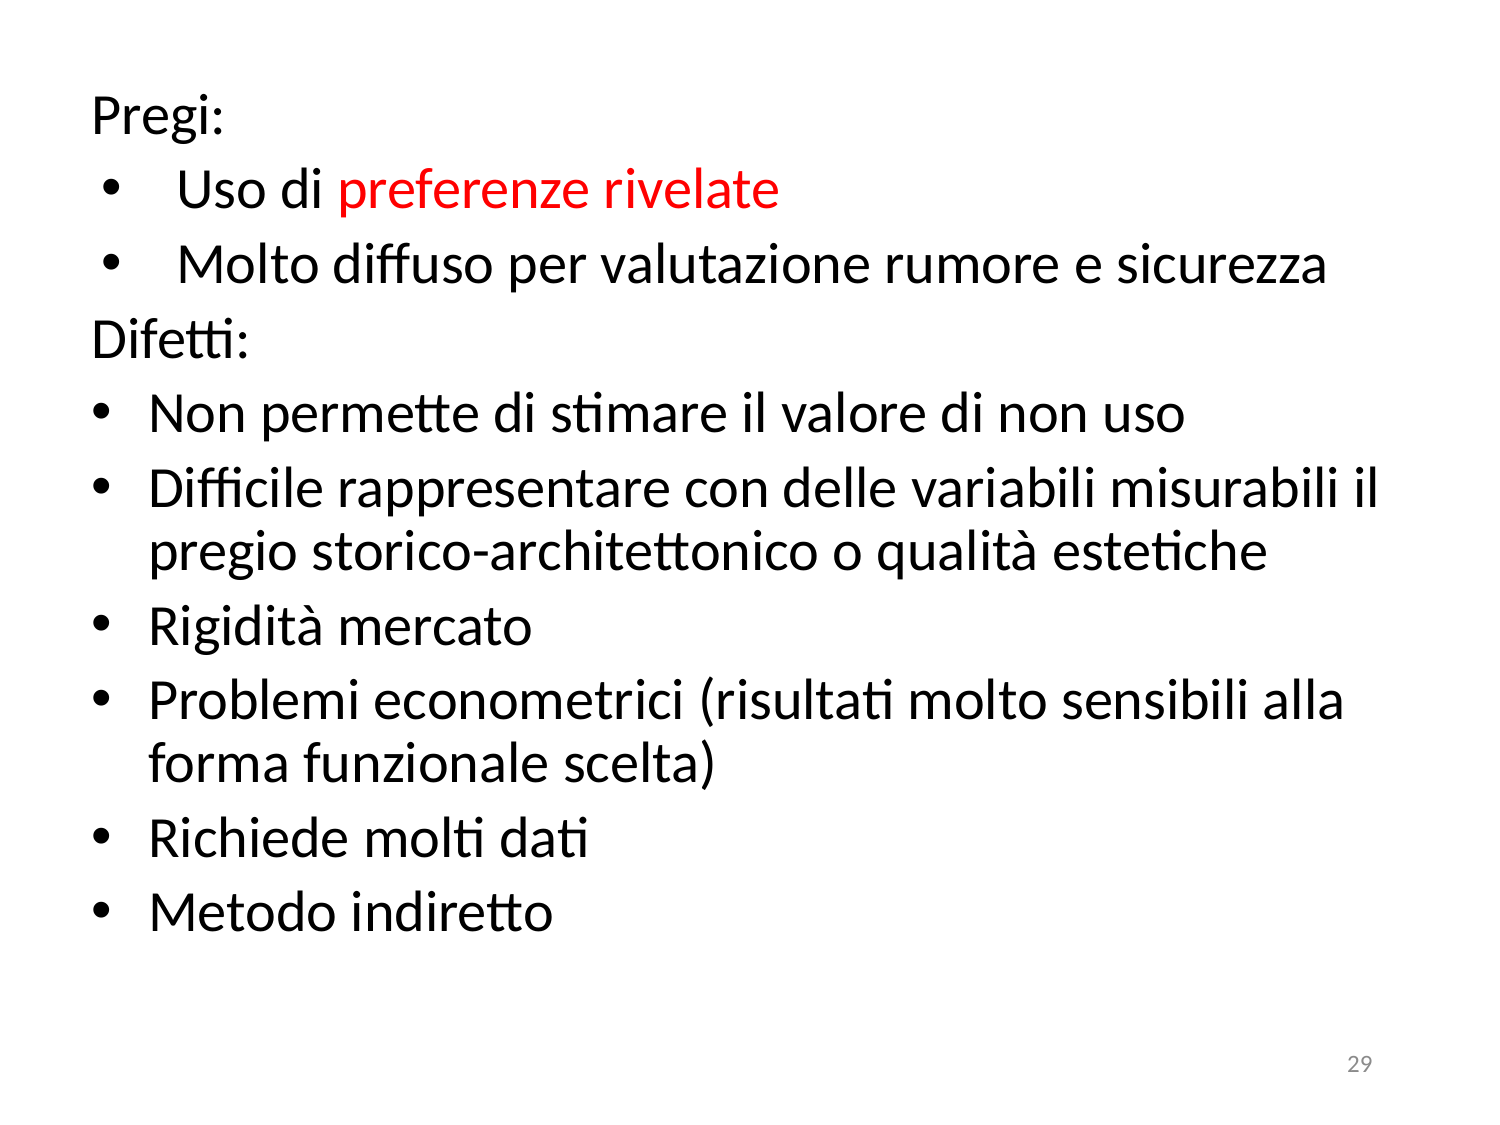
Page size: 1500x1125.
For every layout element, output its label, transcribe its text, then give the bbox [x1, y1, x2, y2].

slide_number 29 [1074, 1025, 1388, 1100]
list Pregi: Uso di preferenze rivelate Molto diffuso per valutazione rumore e sicurezza Difetti: Non permette di stimare il valore di non uso Difficile rappresentare con delle variabili misurabili il pregio storico-architettonico o qualità estetiche Rigidità mercato Problemi econometrici (risultati molto sensibili alla forma funzionale scelta) Richiede molti dati Metodo indiretto [76, 76, 1424, 1025]
